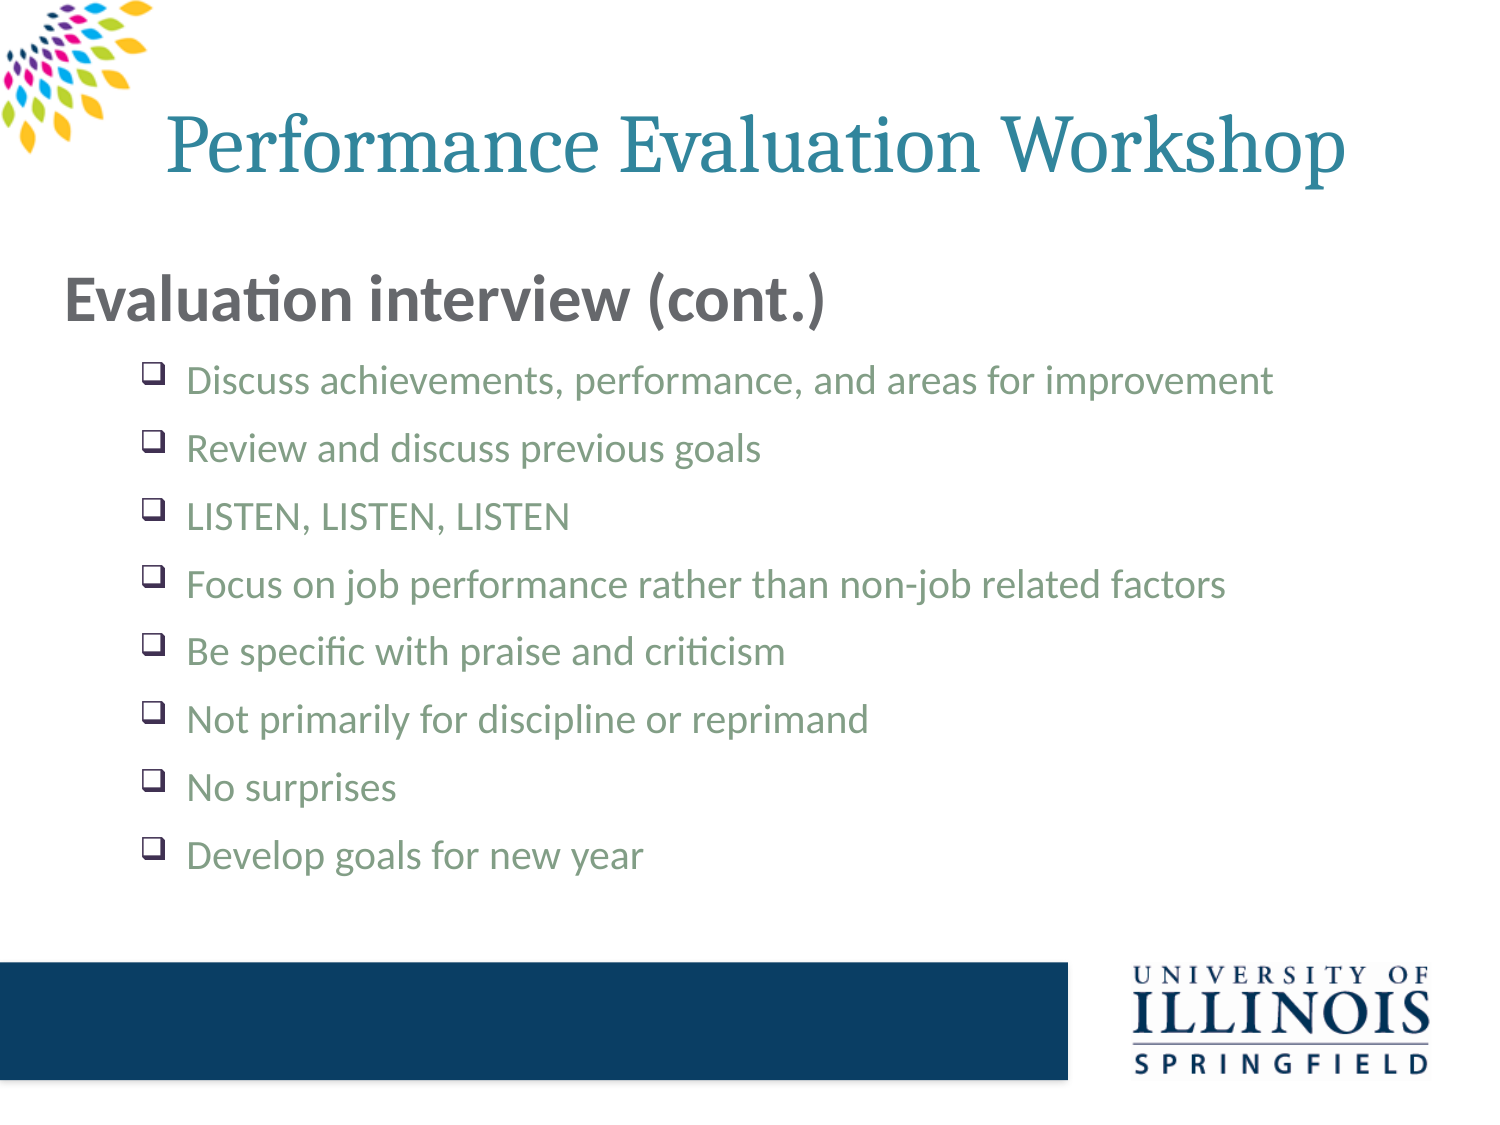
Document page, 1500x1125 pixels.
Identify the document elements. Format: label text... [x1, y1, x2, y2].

picture [1131, 1025, 1432, 1081]
picture [0, 0, 157, 161]
title Performance Evaluation Workshop [150, 45, 1425, 232]
list Evaluation interview (cont.) Discuss achievements, performance, and areas for improvement Review and discuss previous goals LISTEN, LISTEN, LISTEN Focus on job performance rather than non-job related factors Be specific with praise and criticism Not primarily for discipline or reprimand No surprises Develop goals for new year [49, 232, 1445, 1025]
